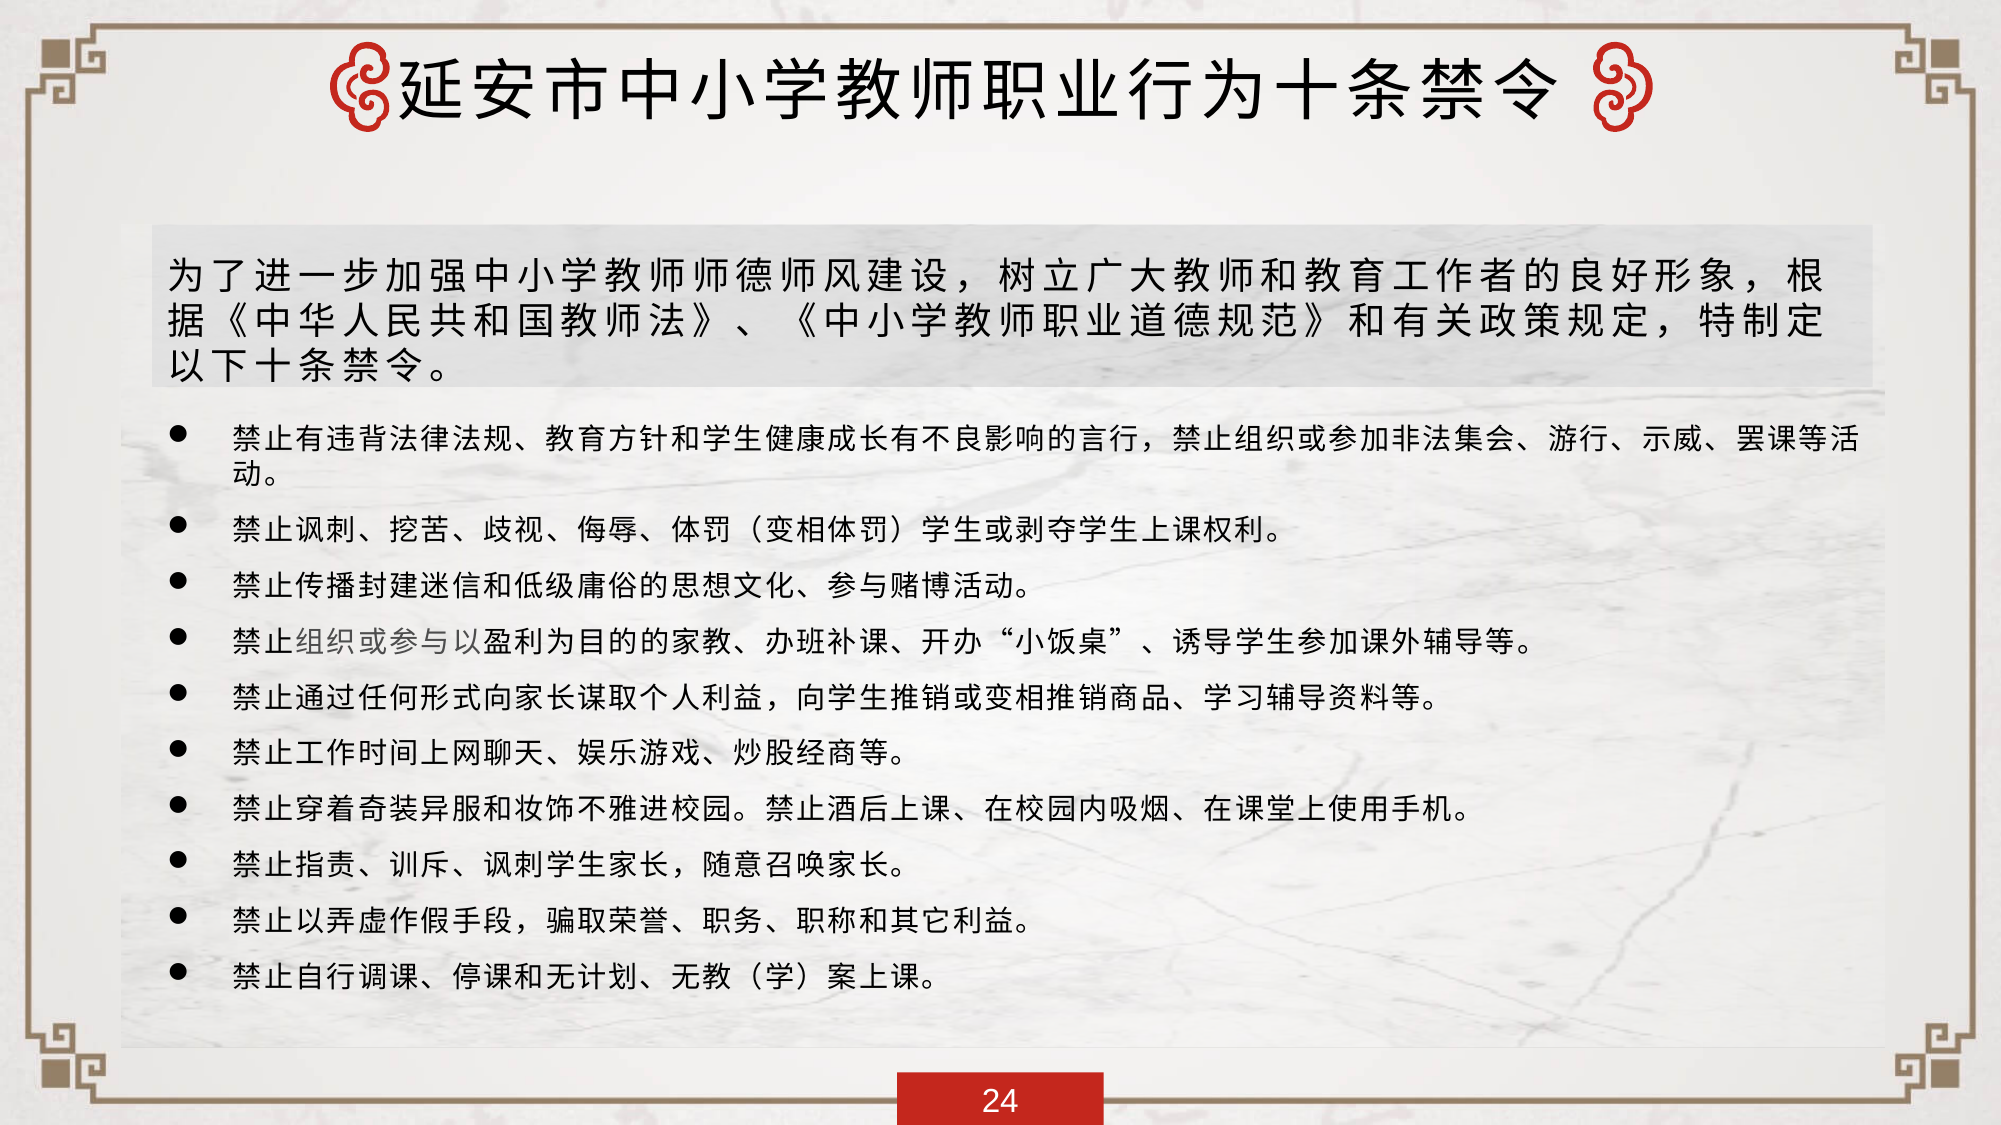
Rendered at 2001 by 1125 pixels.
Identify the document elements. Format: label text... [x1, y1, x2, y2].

text_box [1593, 41, 1653, 132]
text_box [119, 222, 1887, 1052]
picture [0, 0, 2001, 1125]
text_box 延安市中小学教师职业行为十条禁令 [382, 40, 1618, 135]
text_box [330, 41, 390, 132]
text_box 为了进一步加强中小学教师师德师风建设，树立广大教师和教育工作者的良好形象，根据《中华人民共和国教师法》、《中小学教师职业道德规范》和有关政策规定，特制定以下十条禁令。 [152, 237, 1885, 387]
text_box 禁止有违背法律法规、教育方针和学生健康成长有不良影响的言行，禁止组织或参加非法集会、游行、示威、罢课等活动。 禁止讽刺、挖苦、歧视、侮辱、体罚（变相体罚）学生或剥夺学生上课权利。 禁止传播封建迷信和低级庸俗的思想文化、参与赌博活动。 禁止组织或参与以盈利为目的的家教、办班补课、开办“小饭桌”、诱导学生参加课外辅导等。 禁止通过任何形式向家长谋取个人利益，向学生推销或变相推销商品、学习辅导资料等。 禁止工作时间上网聊天、娱乐游戏、炒股经商等。 禁止穿着奇装异服和妆饰不雅进校园。禁止酒后上课、在校园内吸烟、在课堂上使用手机。 禁止指责、训斥、讽刺学生家长，随意召唤家长。 禁止以弄虚作假手段，骗取荣誉、职务、职称和其它利益。 禁止自行调课、停课和无计划、无教（学）案上课。 [152, 420, 1885, 985]
